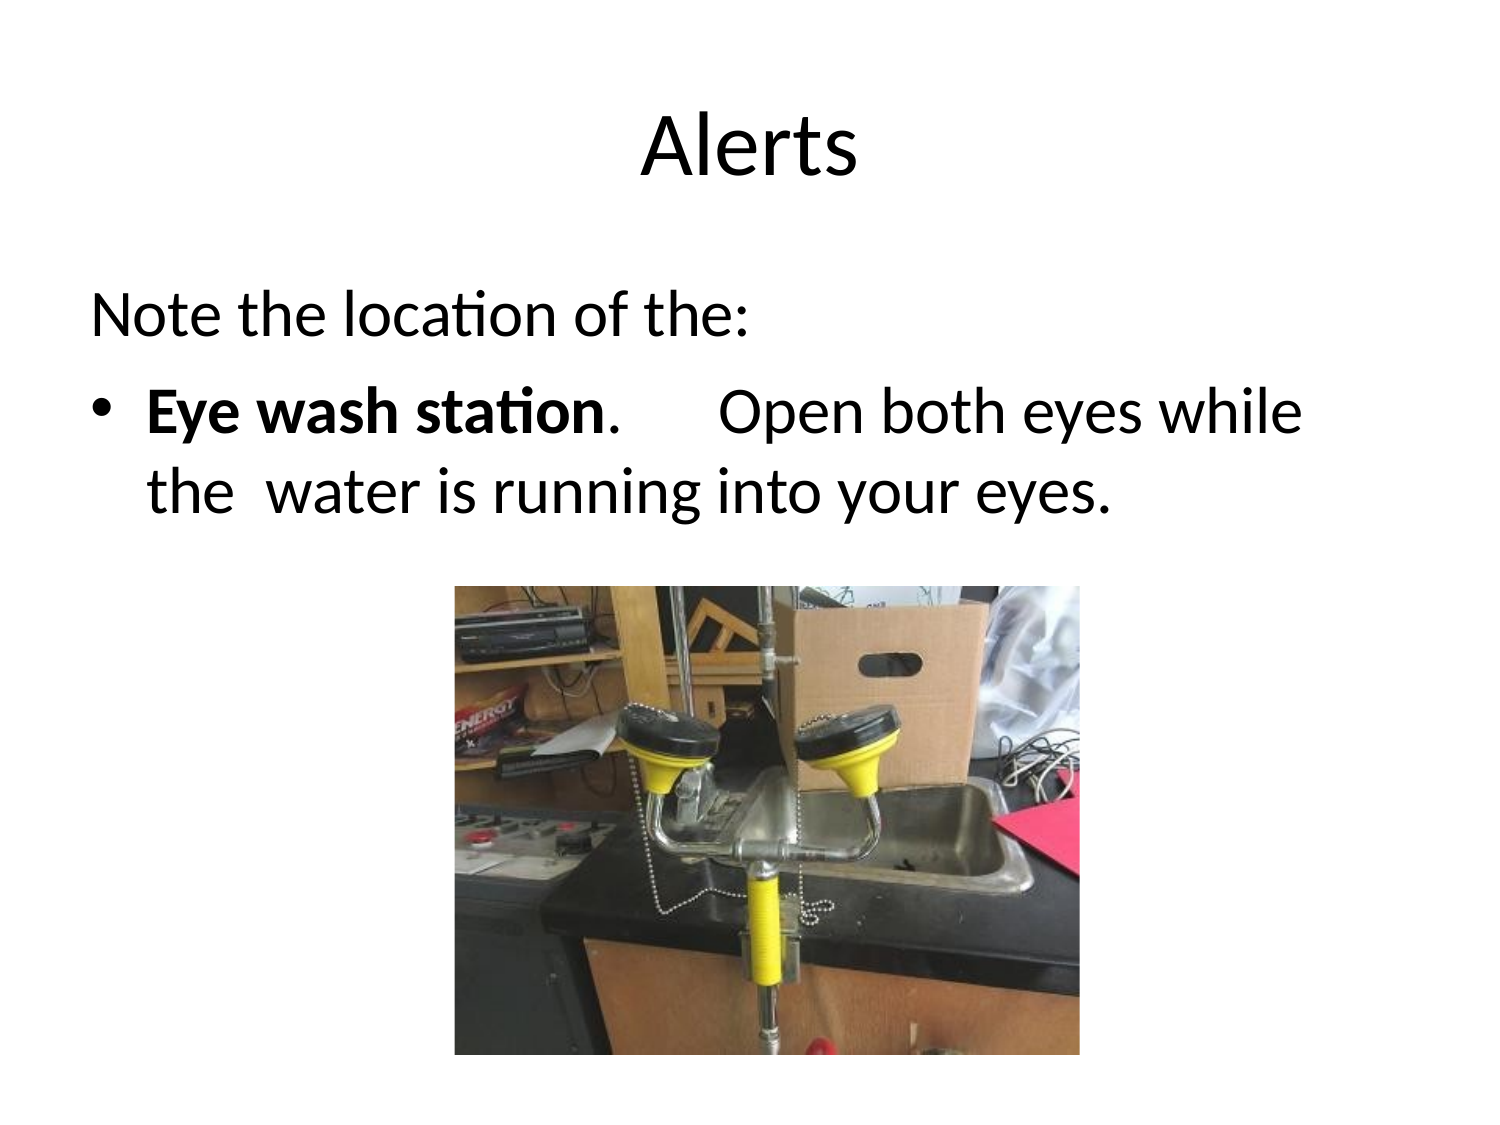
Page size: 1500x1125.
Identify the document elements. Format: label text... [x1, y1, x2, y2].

text_box [454, 586, 1080, 1055]
text_box Note the location of the: Eye wash station. Open both eyes while the water is running into your eyes. [87, 269, 1357, 527]
title Alerts [249, 83, 1251, 269]
